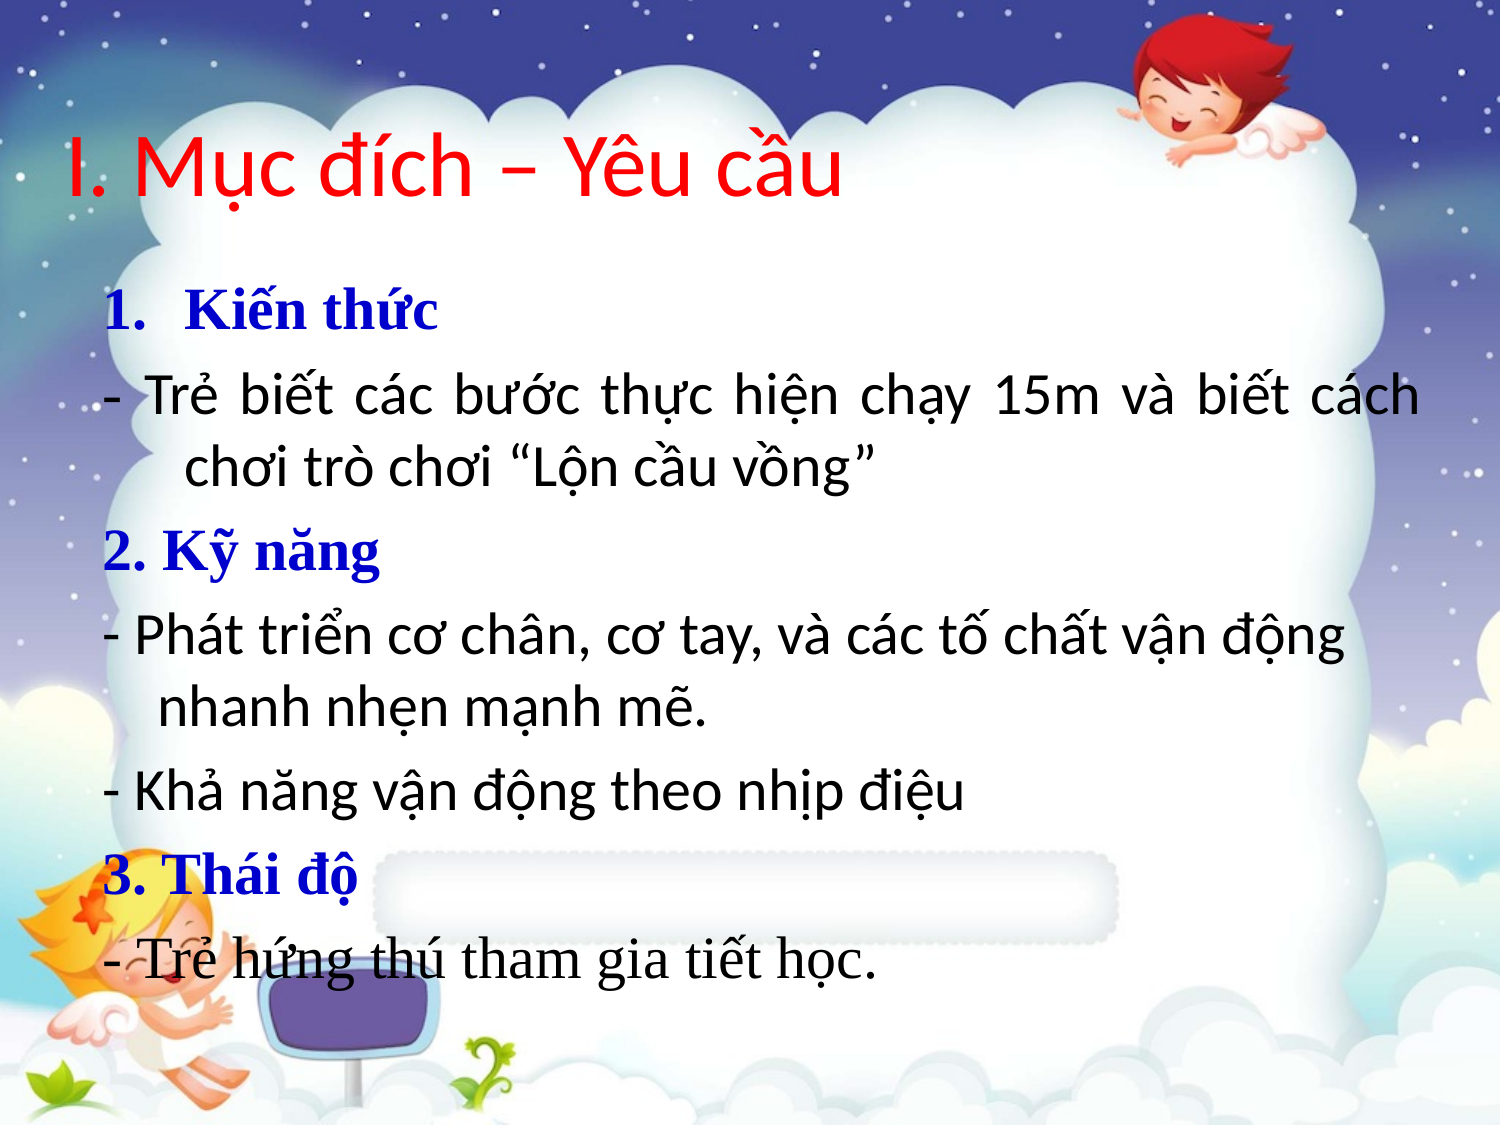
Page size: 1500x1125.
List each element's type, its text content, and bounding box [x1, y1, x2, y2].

title I. Mục đích – Yêu cầu [50, 45, 1425, 275]
picture [0, 0, 1500, 1125]
list Kiến thức - Trẻ biết các bước thực hiện chạy 15m và biết cách chơi trò chơi “Lộn cầu vồng” 2. Kỹ năng - Phát triển cơ chân, cơ tay, và các tố chất vận động nhanh nhẹn mạnh mẽ. - Khả năng vận động theo nhịp điệu 3. Thái độ - Trẻ hứng thú tham gia tiết học. [87, 262, 1438, 1005]
